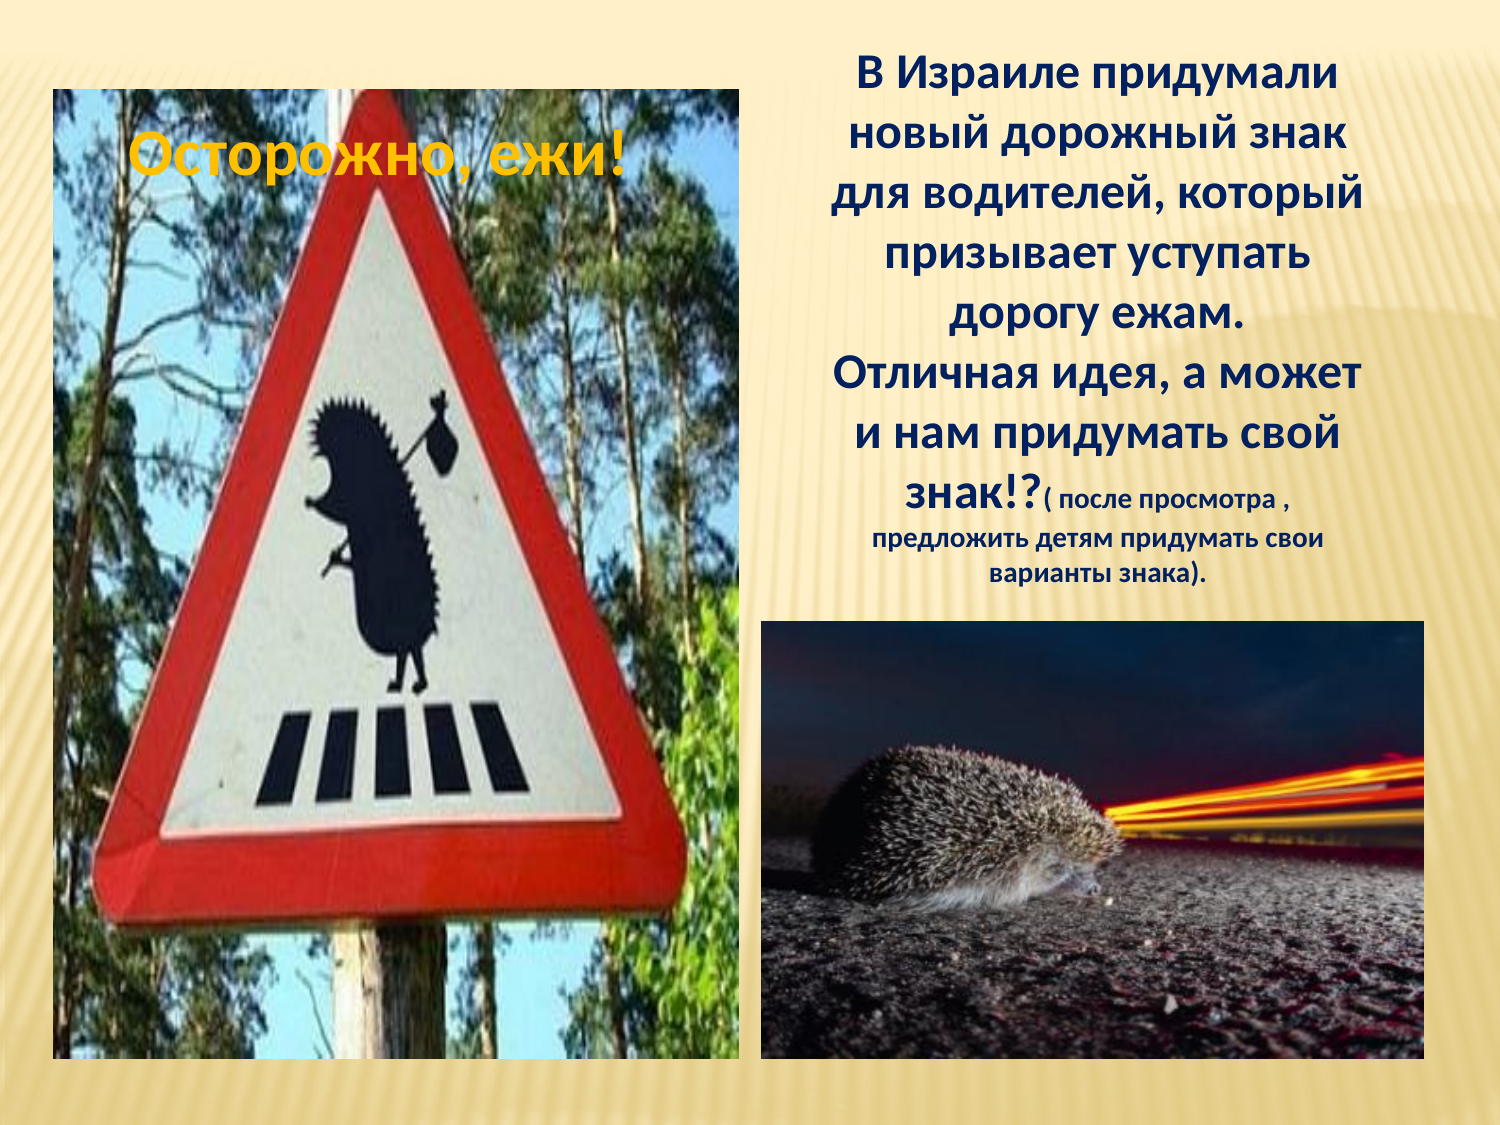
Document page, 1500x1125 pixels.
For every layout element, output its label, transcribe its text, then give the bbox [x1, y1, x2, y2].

picture [52, 89, 739, 1059]
picture [761, 621, 1424, 1059]
text_box В Израиле придумали новый дорожный знак для водителей, который призывает уступать дорогу ежам. Отличная идея, а может и нам придумать свой знак!?( после просмотра , предложить детям придумать свои варианты знака). [811, 30, 1385, 596]
